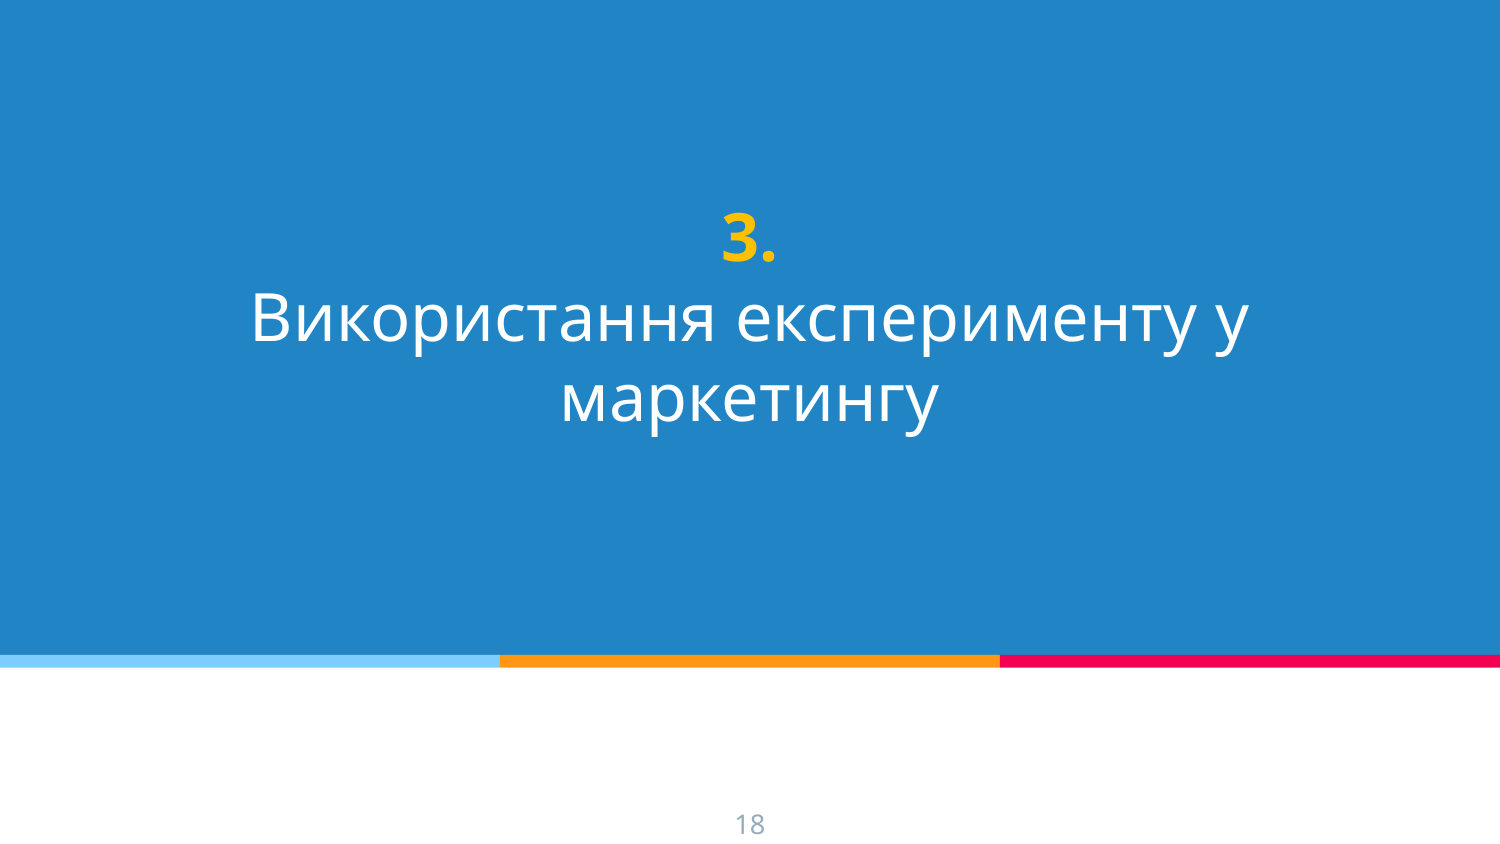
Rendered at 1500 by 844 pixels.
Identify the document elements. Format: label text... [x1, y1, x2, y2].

title 3. Використання експерименту у маркетингу [112, 259, 1388, 450]
slide_number 18 [0, 792, 1500, 844]
